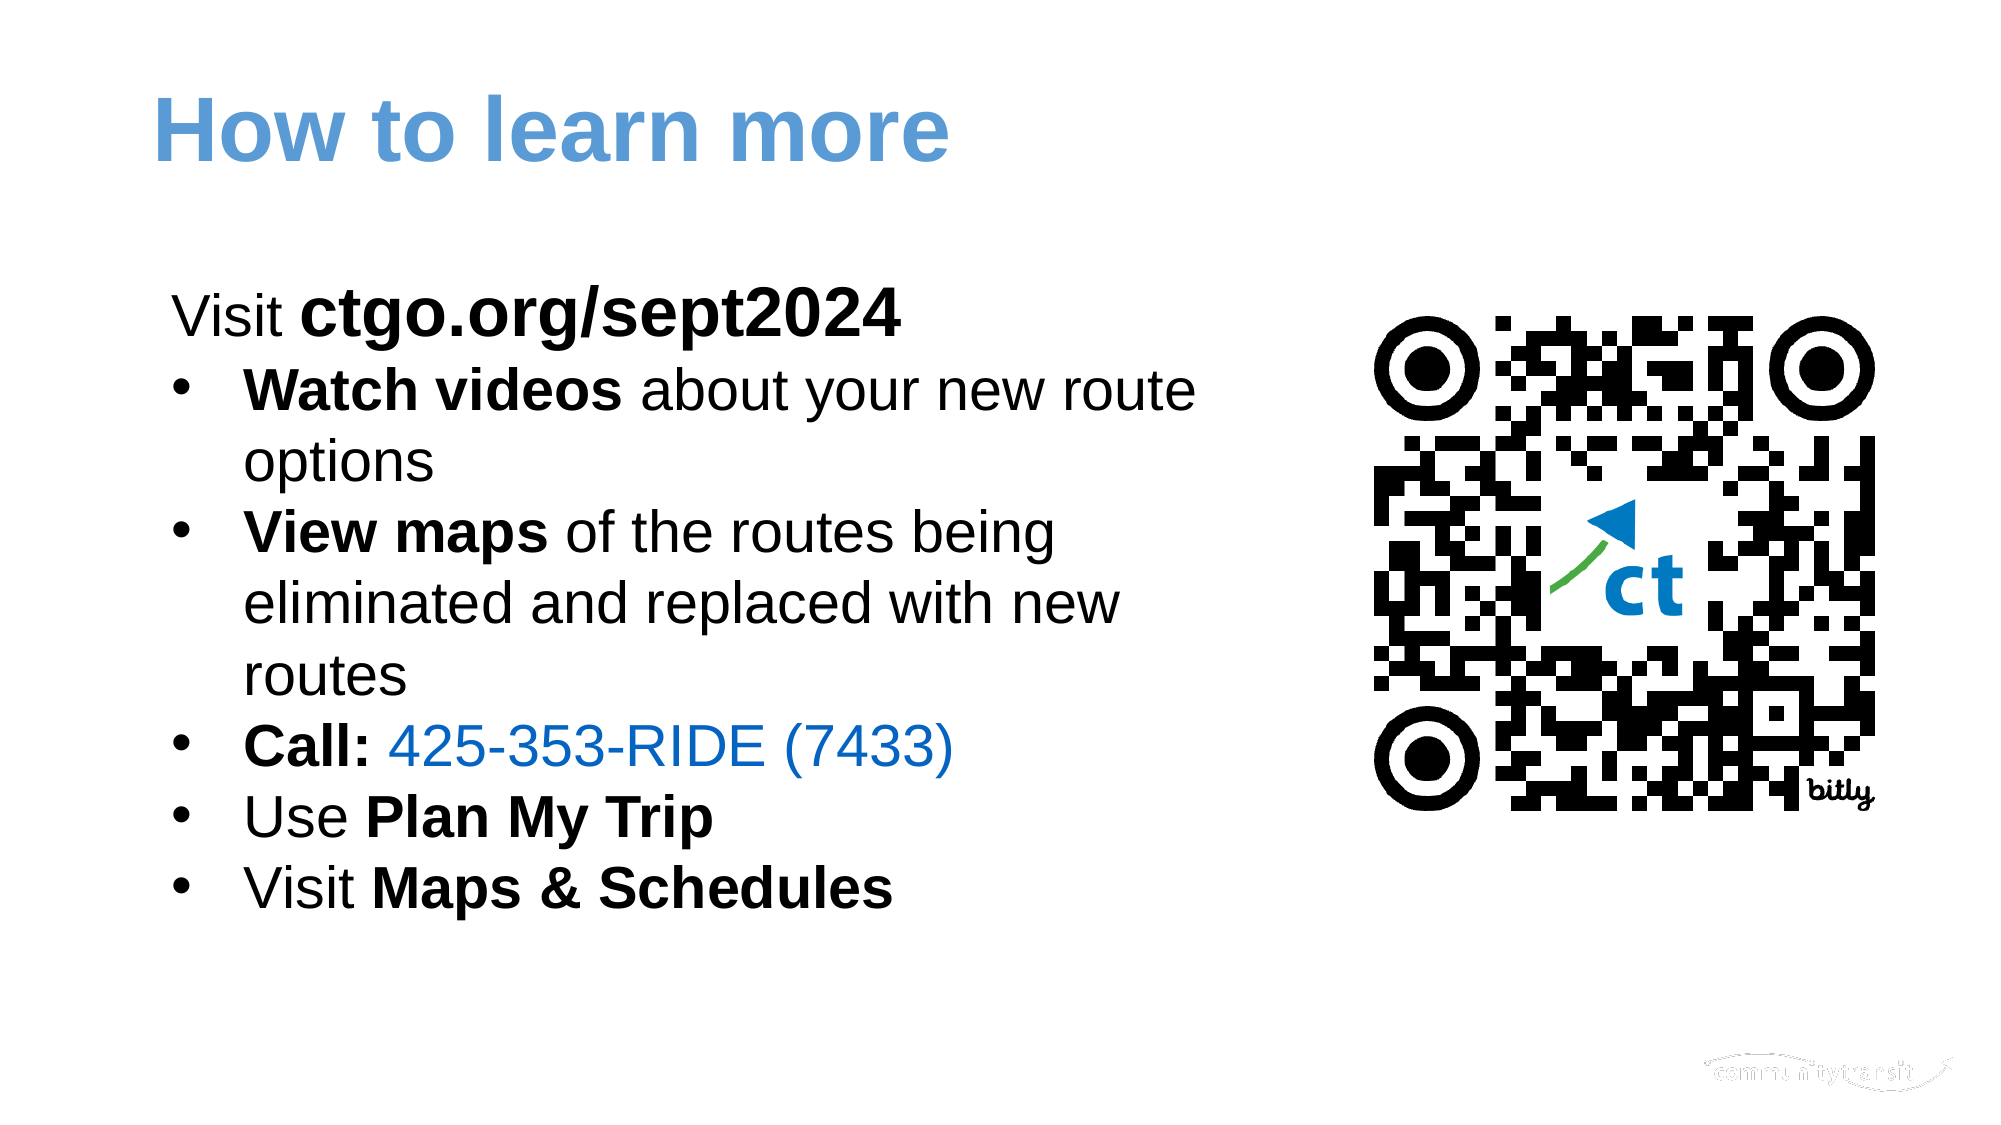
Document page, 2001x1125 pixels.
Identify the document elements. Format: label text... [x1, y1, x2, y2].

text_box Visit ctgo.org/sept2024 Watch videos about your new route options View maps of the routes being eliminated and replaced with new routes Call: 425-353-RIDE (7433) Use Plan My Trip Visit Maps & Schedules [156, 258, 1311, 933]
picture [1313, 256, 1935, 871]
picture [1691, 1032, 1975, 1115]
text_box How to learn more [137, 75, 1721, 138]
